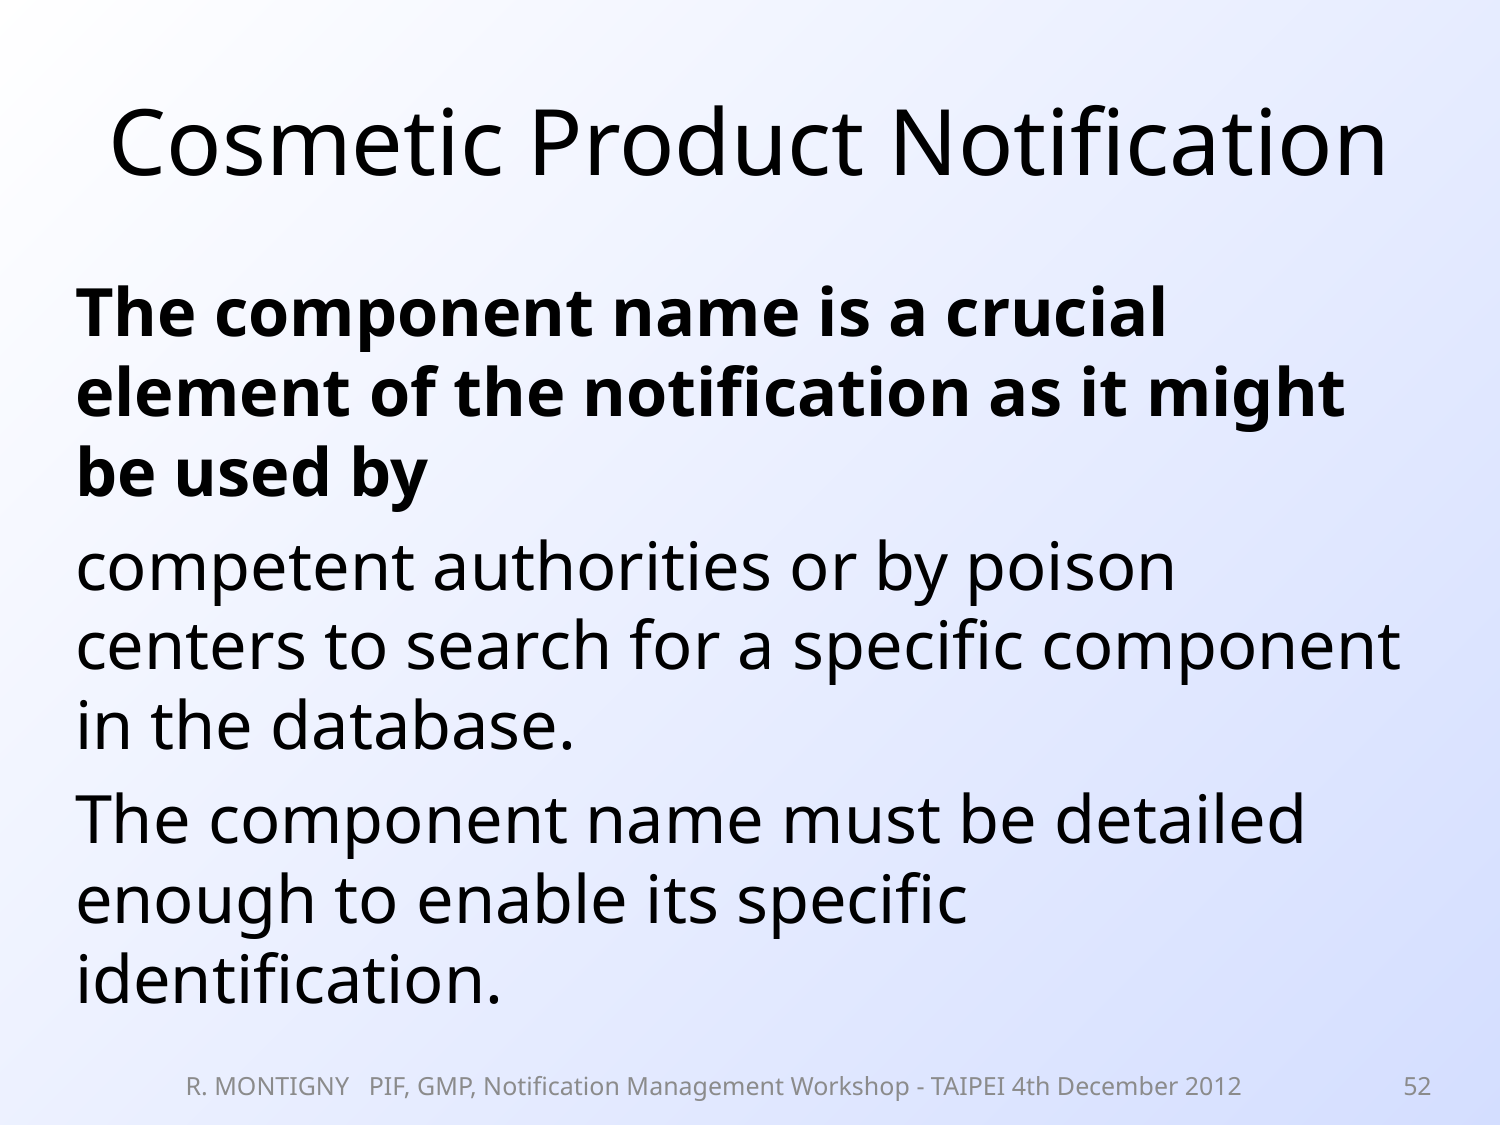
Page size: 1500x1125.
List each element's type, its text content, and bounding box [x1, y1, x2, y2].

title Cosmetic Product Notification [75, 45, 1425, 233]
list The component name is a crucial element of the notification as it might be used by competent authorities or by poison centers to search for a specific component in the database. The component name must be detailed enough to enable its specific identification. [75, 262, 1425, 1005]
footer R. MONTIGNY PIF, GMP, Notification Management Workshop - TAIPEI 4th December 2012 [88, 1057, 1341, 1118]
slide_number 52 [1364, 1057, 1447, 1118]
